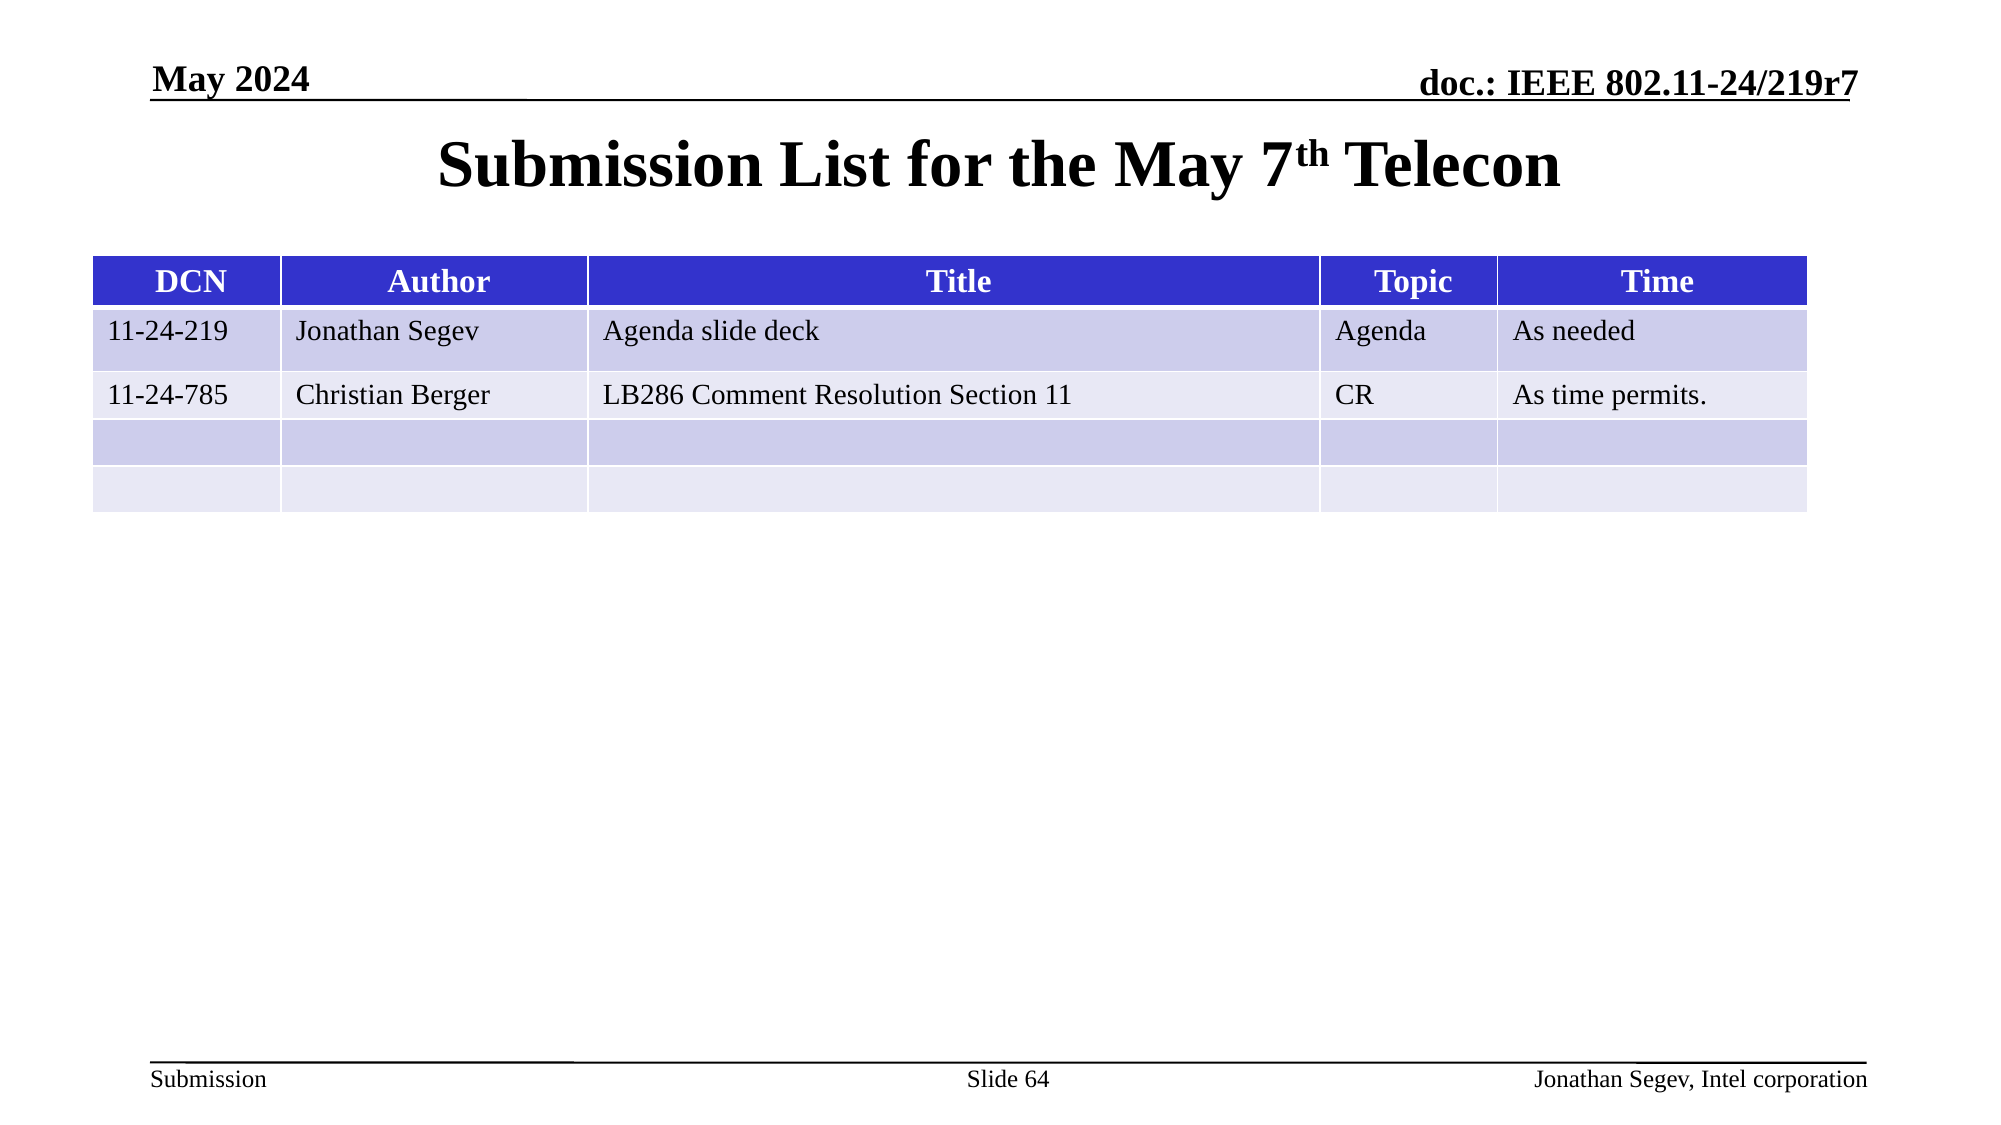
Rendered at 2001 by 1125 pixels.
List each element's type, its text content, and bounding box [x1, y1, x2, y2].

table_header DCN [93, 256, 280, 305]
table_cell LB286 Comment Resolution Section 11 [589, 372, 1319, 418]
table_cell As needed [1498, 310, 1807, 371]
table_cell 11-24-219 [93, 310, 280, 371]
table_cell [1498, 420, 1807, 465]
table_header Topic [1321, 256, 1497, 305]
table_cell Agenda slide deck [589, 310, 1319, 371]
table_cell [1498, 467, 1807, 512]
table_header Title [589, 256, 1319, 305]
table_cell Agenda [1321, 310, 1497, 371]
table_cell [589, 467, 1319, 512]
table_cell As time permits. [1498, 372, 1807, 418]
table_cell [1321, 467, 1497, 512]
table_cell [589, 420, 1319, 465]
table_cell [93, 467, 280, 512]
table_cell [93, 420, 280, 465]
footer Jonathan Segev, Intel corporation [1171, 1061, 1869, 1093]
table_cell [282, 420, 587, 465]
table_cell Jonathan Segev [282, 310, 587, 371]
table_cell Christian Berger [282, 372, 587, 418]
table_header Author [282, 256, 587, 305]
table_cell CR [1321, 372, 1497, 418]
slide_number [152, 54, 563, 100]
table_cell [282, 467, 587, 512]
table_cell [1321, 420, 1497, 465]
slide_number Slide 64 [950, 1061, 1067, 1123]
title Submission List for the May 7th Telecon [149, 112, 1850, 209]
table_header Time [1498, 256, 1807, 305]
table_cell 11-24-785 [93, 372, 280, 418]
